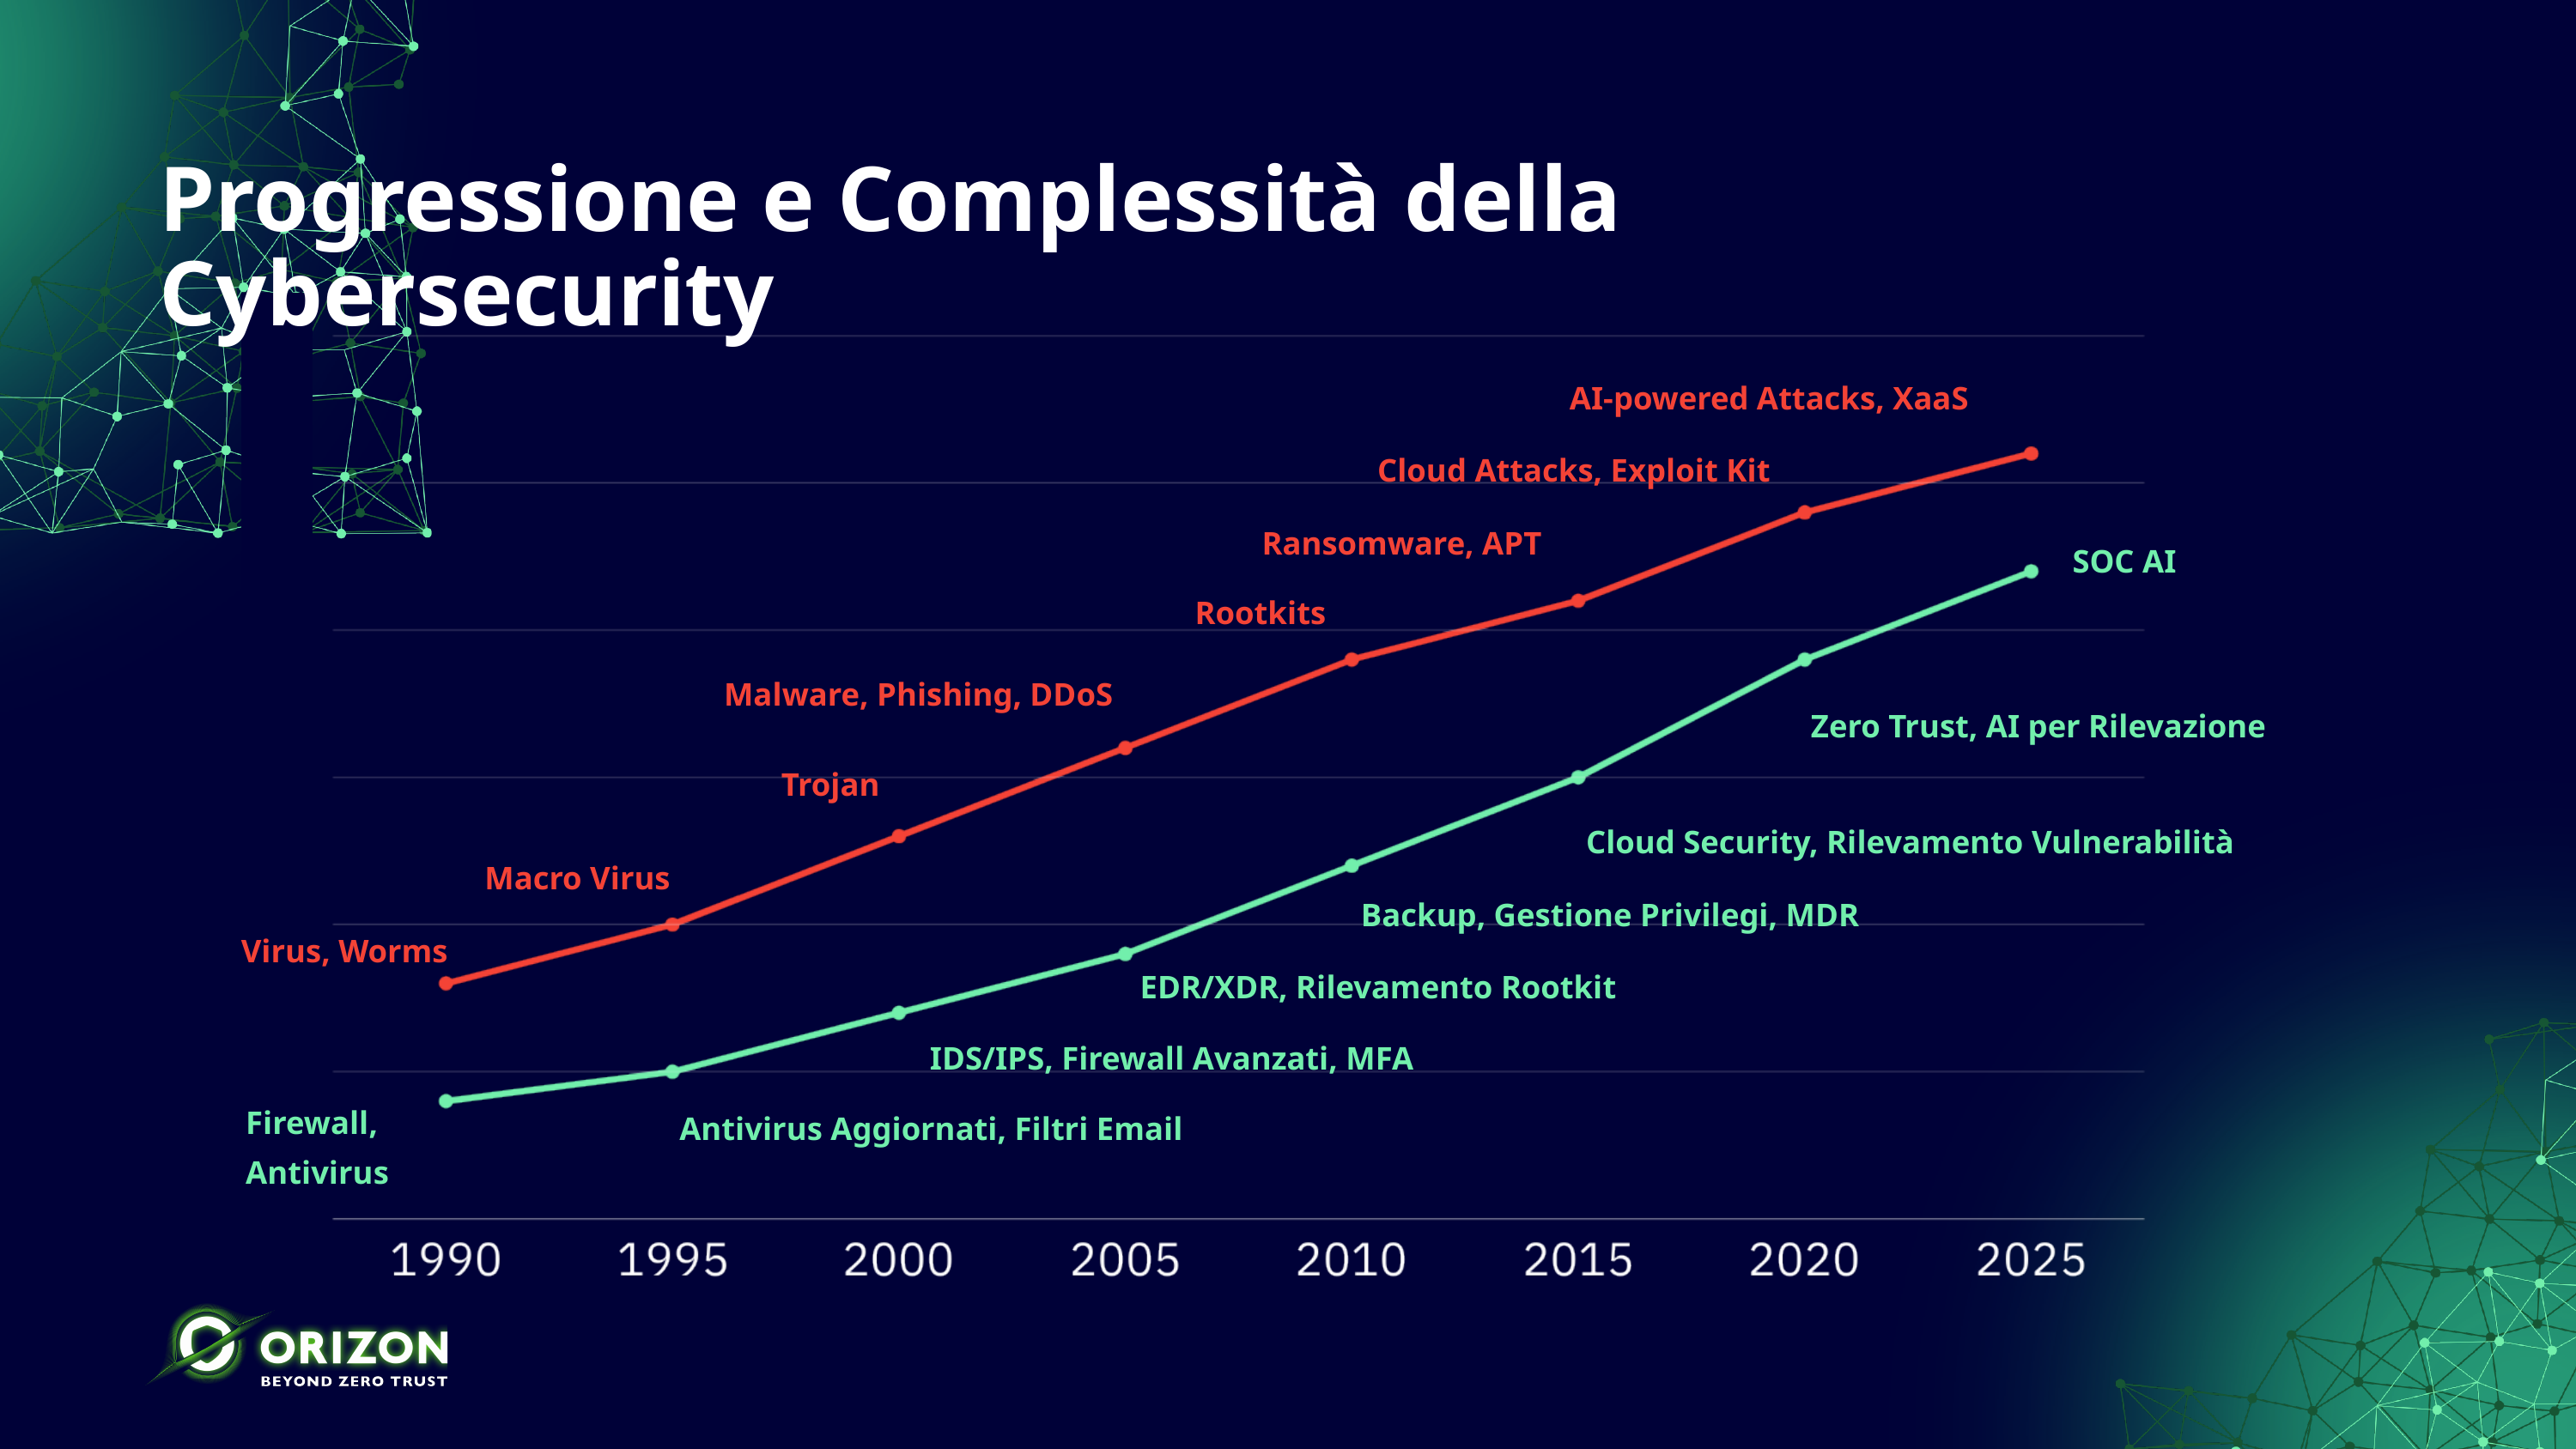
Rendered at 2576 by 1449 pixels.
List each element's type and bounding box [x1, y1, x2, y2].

text_box [2338, 724, 2576, 1449]
text_box [0, 0, 537, 799]
picture [55, 127, 2335, 1449]
text_box [240, 292, 313, 1305]
